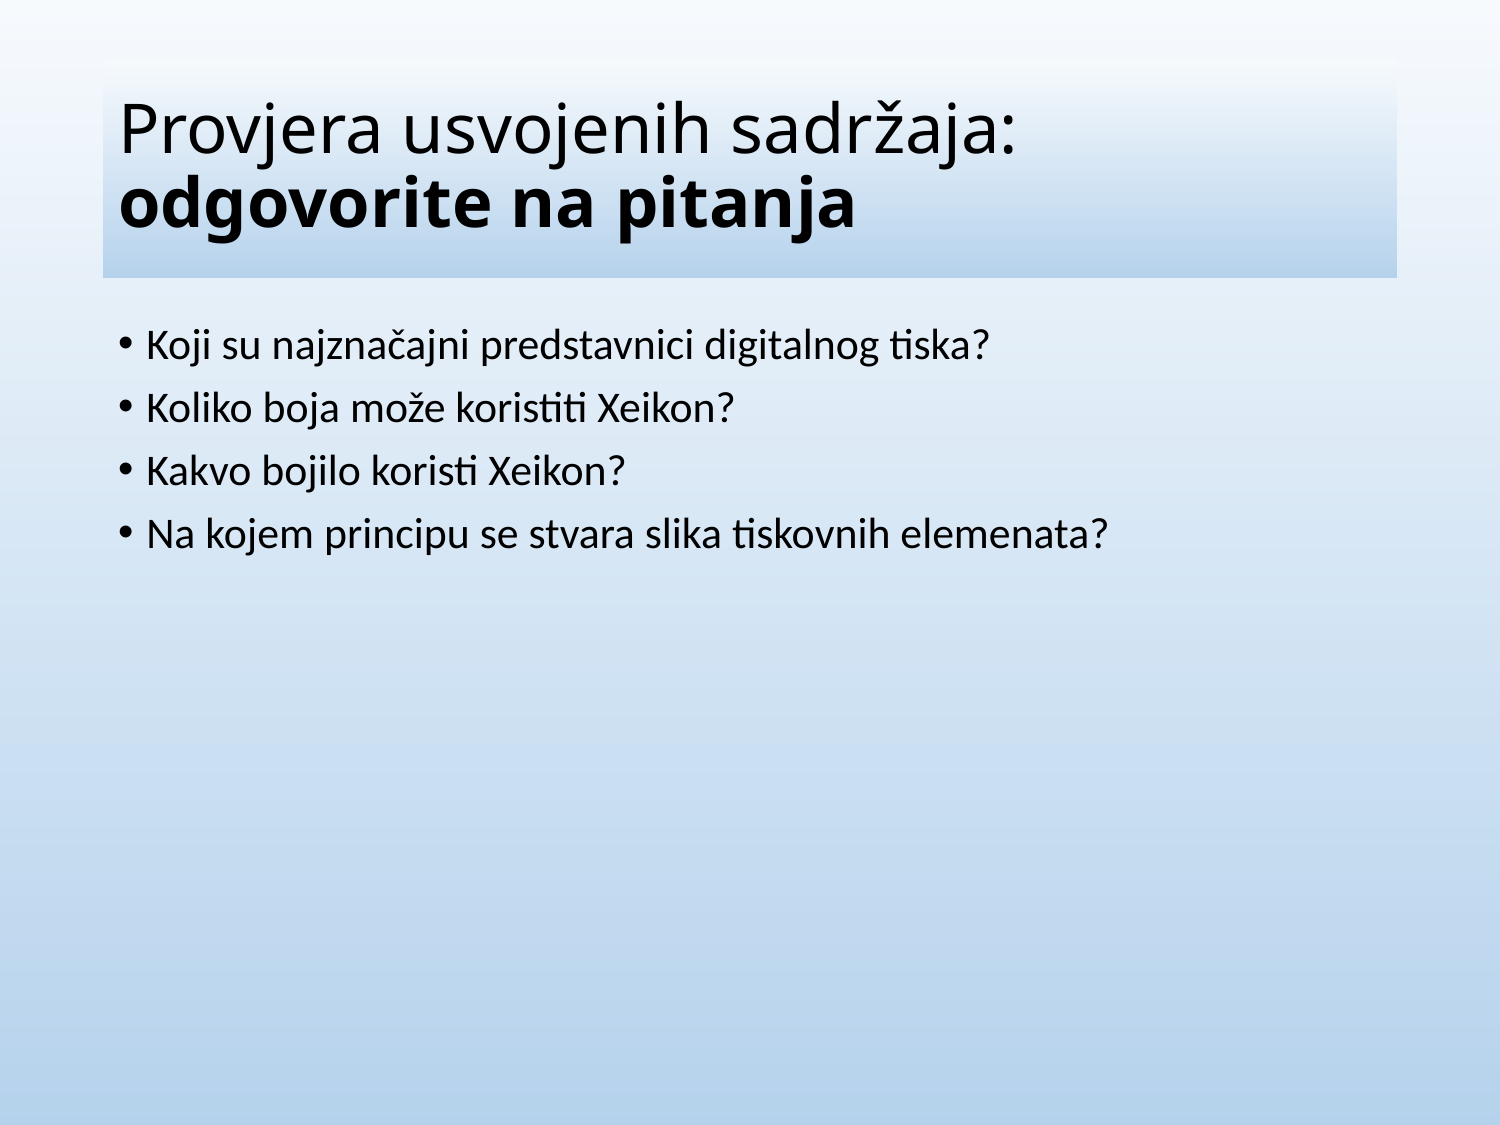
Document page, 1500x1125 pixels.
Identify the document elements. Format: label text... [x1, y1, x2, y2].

list Koji su najznačajni predstavnici digitalnog tiska? Koliko boja može koristiti Xeikon? Kakvo bojilo koristi Xeikon? Na kojem principu se stvara slika tiskovnih elemenata? [103, 314, 1397, 1029]
title Provjera usvojenih sadržaja: odgovorite na pitanja [103, 59, 1397, 278]
